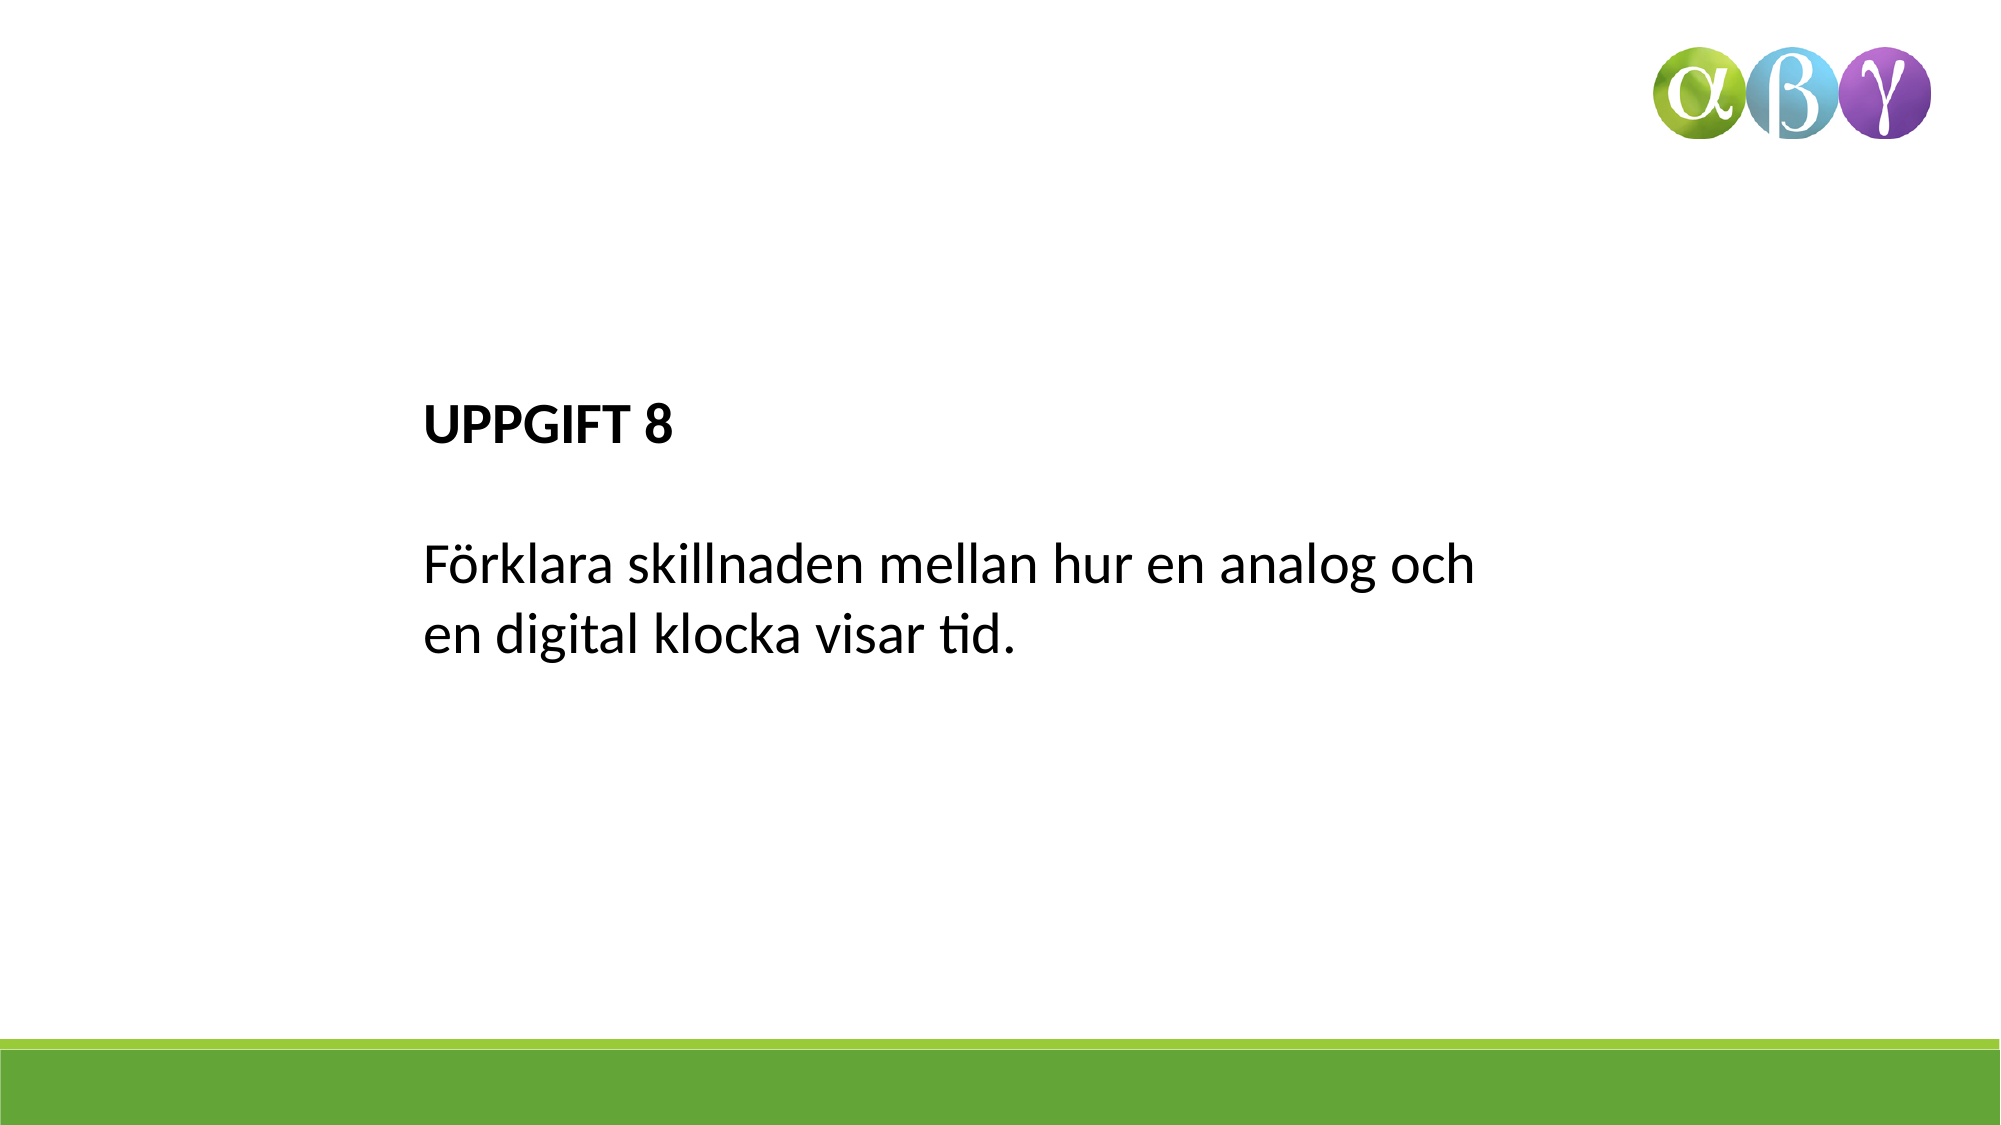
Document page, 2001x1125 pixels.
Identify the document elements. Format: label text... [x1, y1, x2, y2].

text_box UPPGIFT 8 Förklara skillnaden mellan hur en analog och en digital klocka visar tid. [408, 378, 1511, 673]
picture [1652, 46, 1932, 140]
